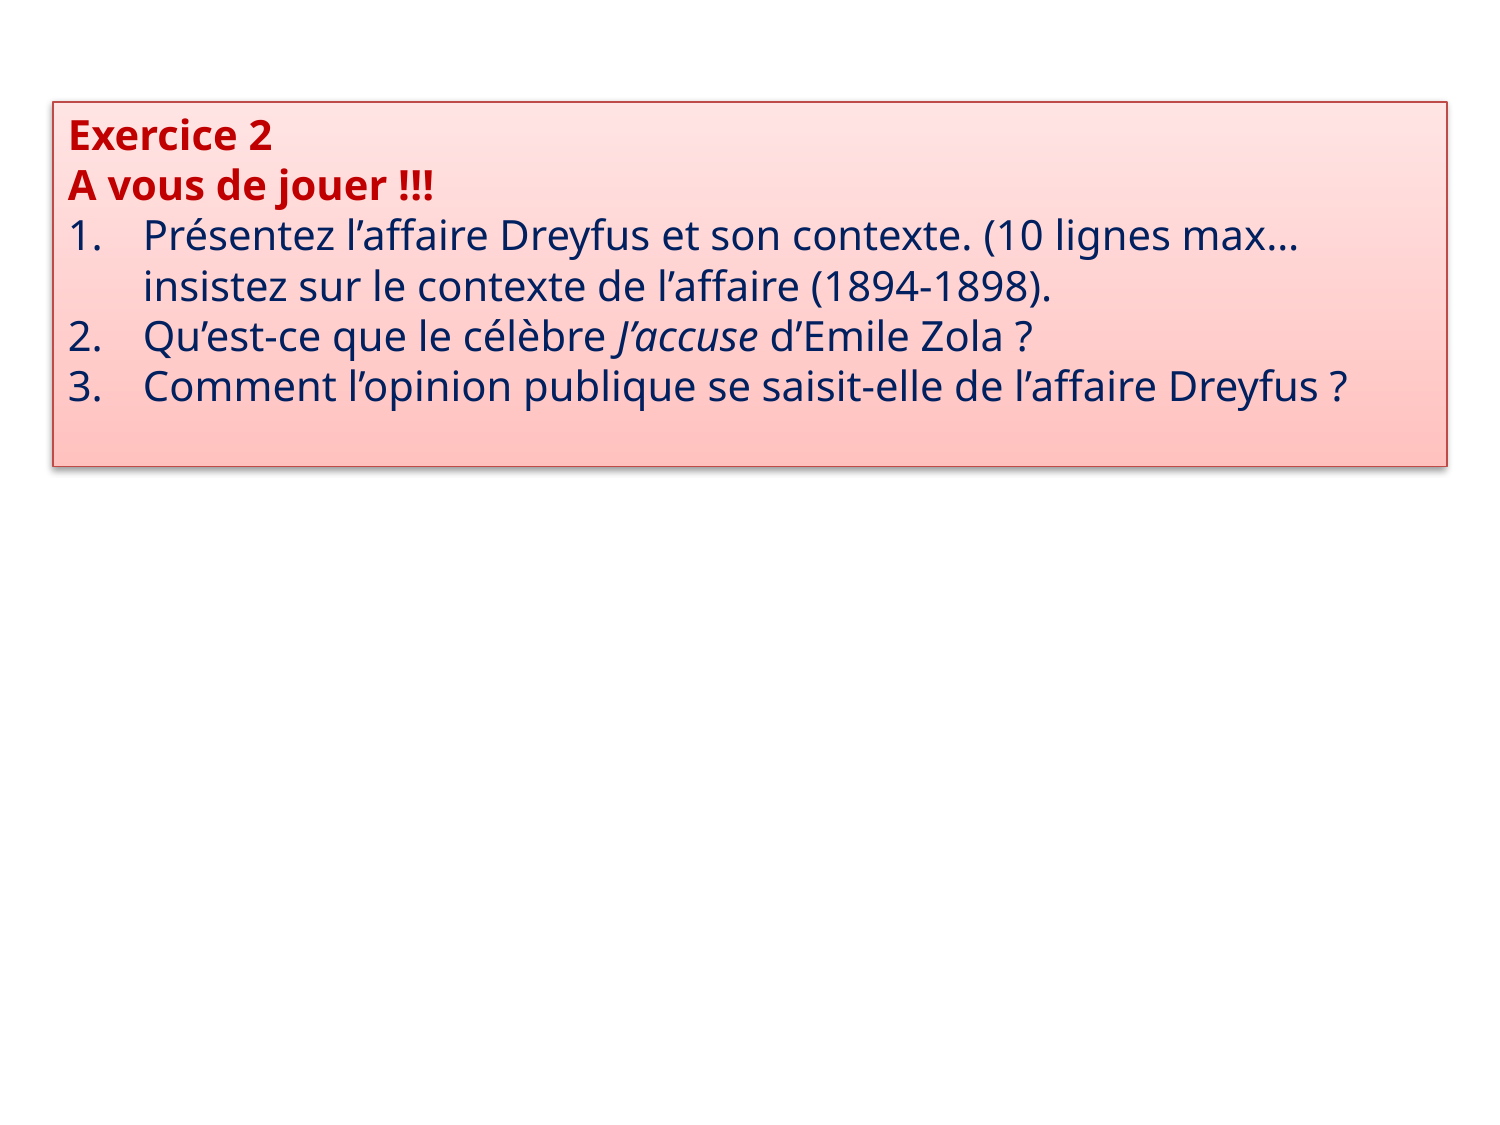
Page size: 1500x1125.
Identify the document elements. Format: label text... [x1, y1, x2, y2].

text_box Exercice 2 A vous de jouer !!! Présentez l’affaire Dreyfus et son contexte. (10 lignes max…insistez sur le contexte de l’affaire (1894-1898). Qu’est-ce que le célèbre J’accuse d’Emile Zola ? Comment l’opinion publique se saisit-elle de l’affaire Dreyfus ? [52, 101, 1448, 467]
